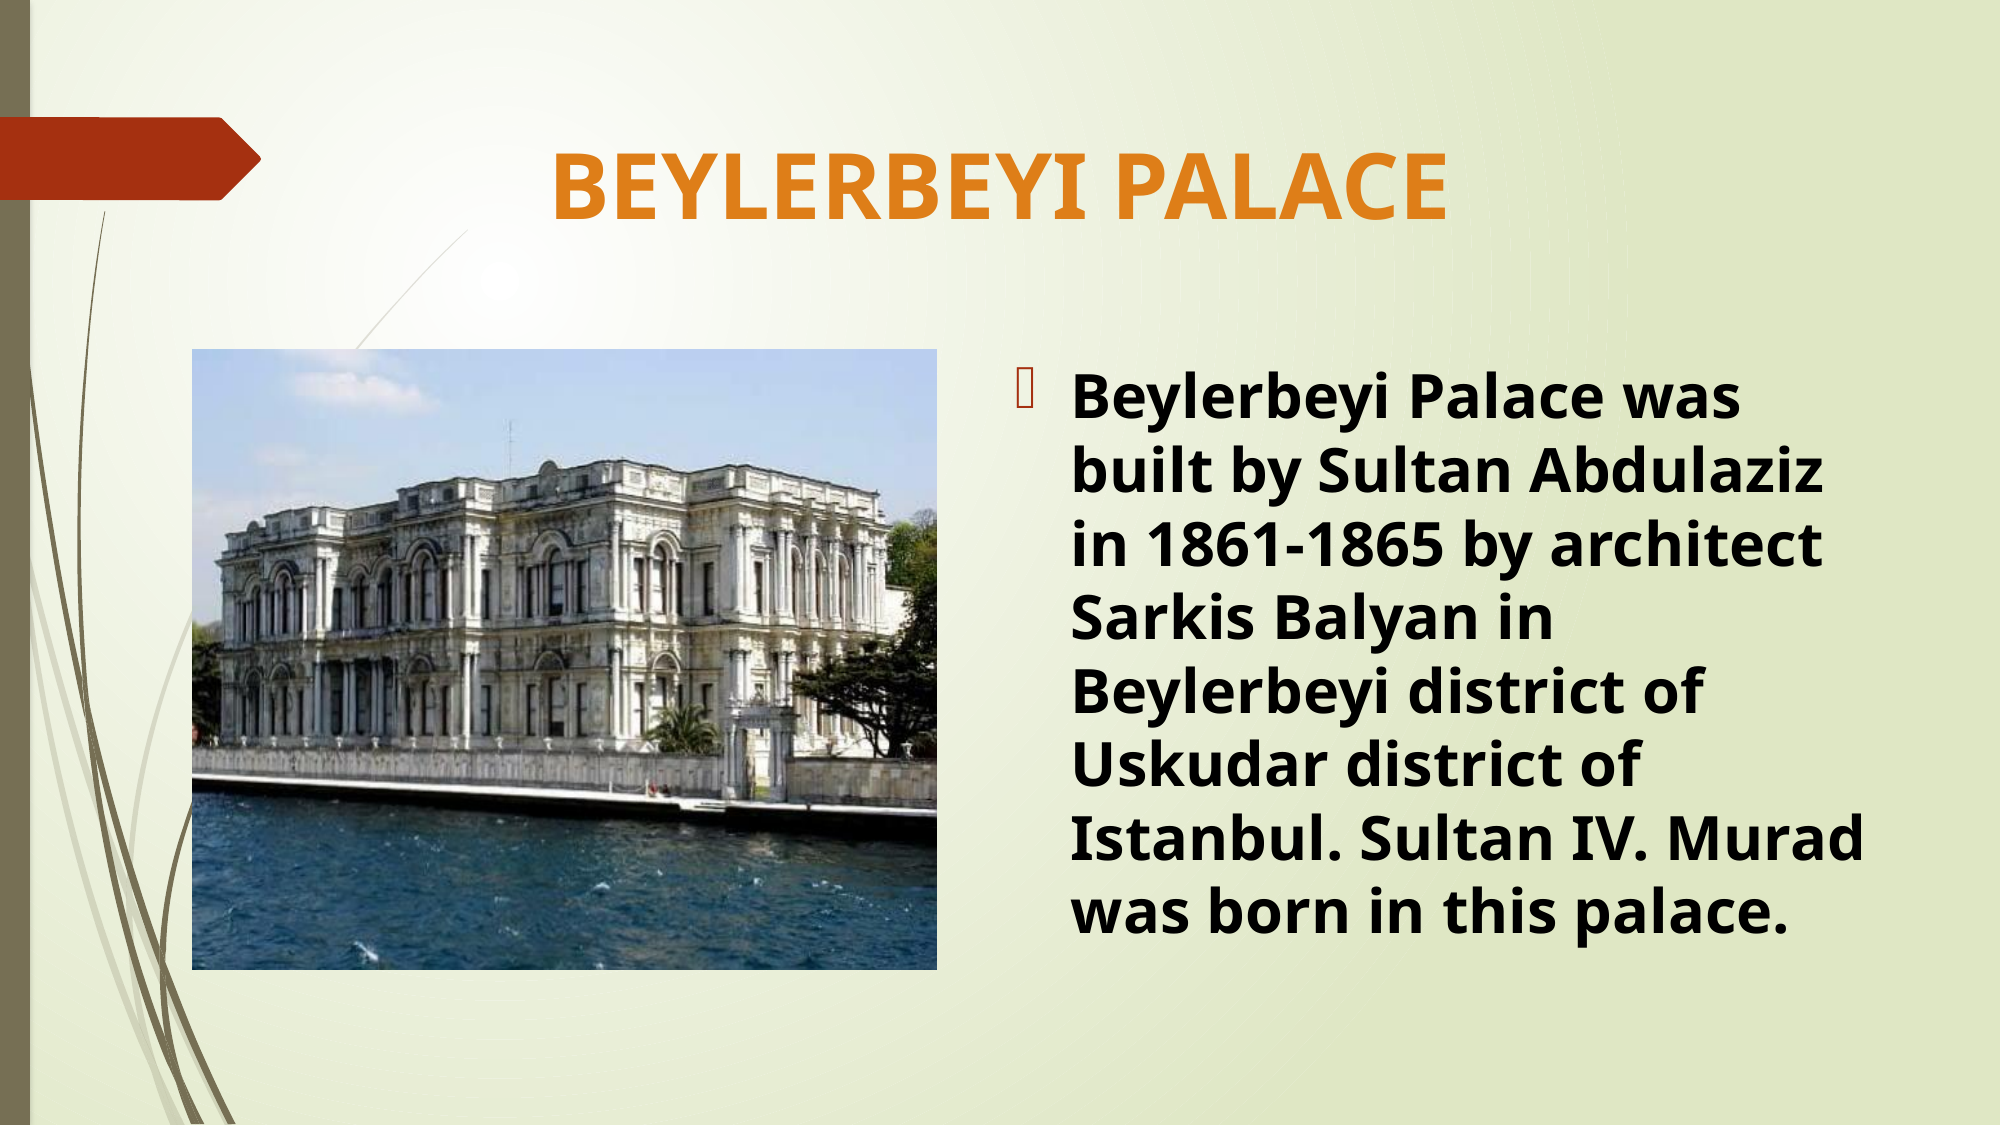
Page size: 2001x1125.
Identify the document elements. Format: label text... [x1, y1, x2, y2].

picture [192, 349, 937, 970]
title BEYLERBEYI PALACE [269, 78, 1731, 289]
list Beylerbeyi Palace was built by Sultan Abdulaziz in 1861-1865 by architect Sarkis Balyan in Beylerbeyi district of Uskudar district of Istanbul. Sultan IV. Murad was born in this palace. [999, 350, 1888, 970]
